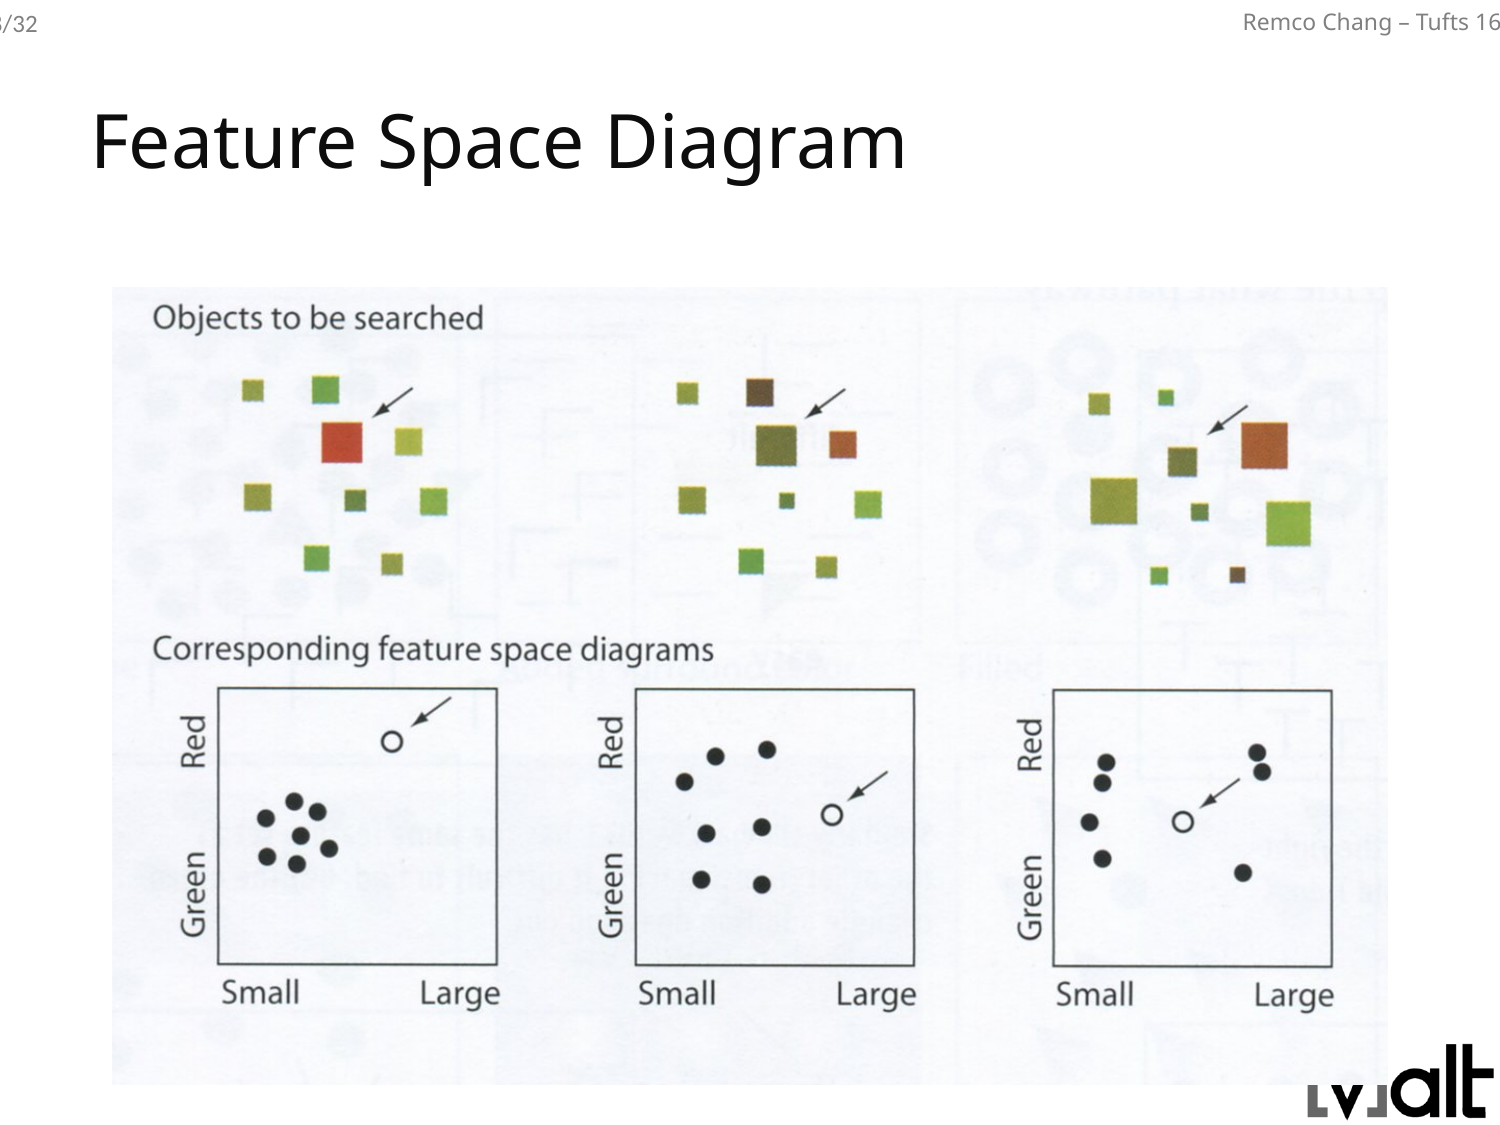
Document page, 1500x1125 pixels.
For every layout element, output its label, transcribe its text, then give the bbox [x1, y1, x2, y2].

picture [112, 287, 1500, 1125]
title Feature Space Diagram [75, 45, 1425, 233]
